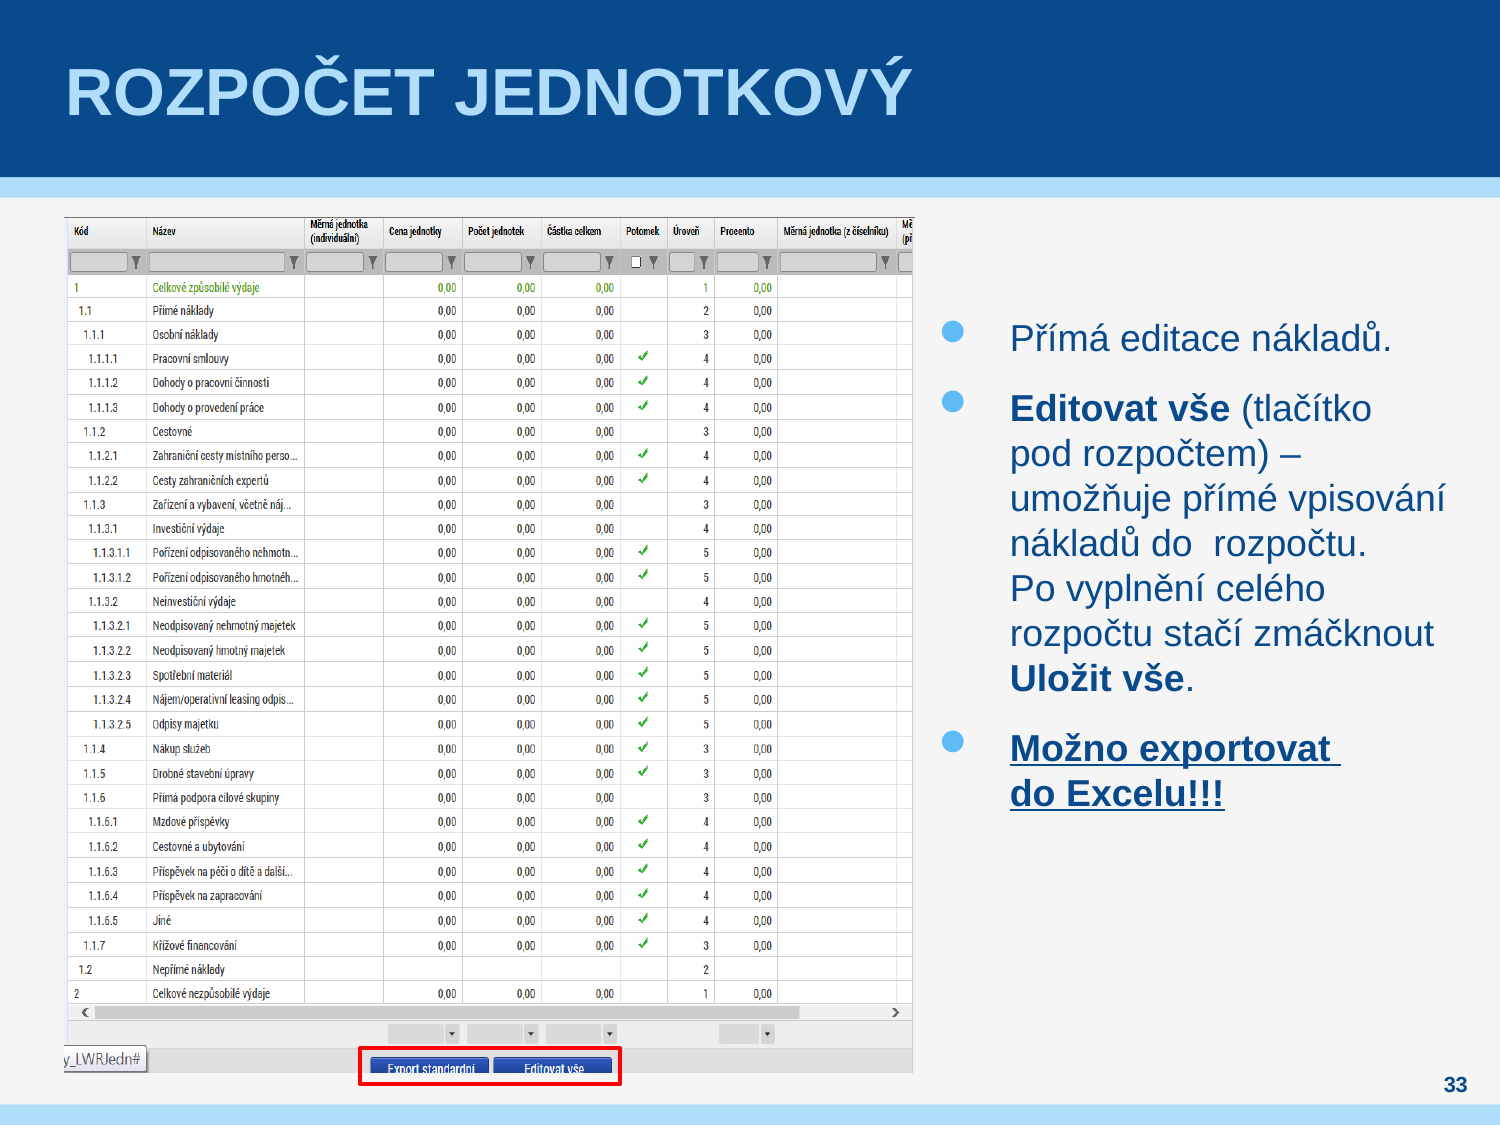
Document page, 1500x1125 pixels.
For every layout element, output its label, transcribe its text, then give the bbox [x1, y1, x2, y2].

picture [64, 216, 915, 1074]
title Rozpočet jednotkový [59, 0, 1441, 178]
text_box [358, 1082, 622, 1086]
slide_number 33 [1417, 1068, 1495, 1099]
list Přímá editace nákladů. Editovat vše (tlačítko pod rozpočtem) – umožňuje přímé vpisování nákladů do rozpočtu. Po vyplnění celého rozpočtu stačí zmáčknout Uložit vše. Možno exportovat do Excelu!!! [938, 314, 1459, 1030]
